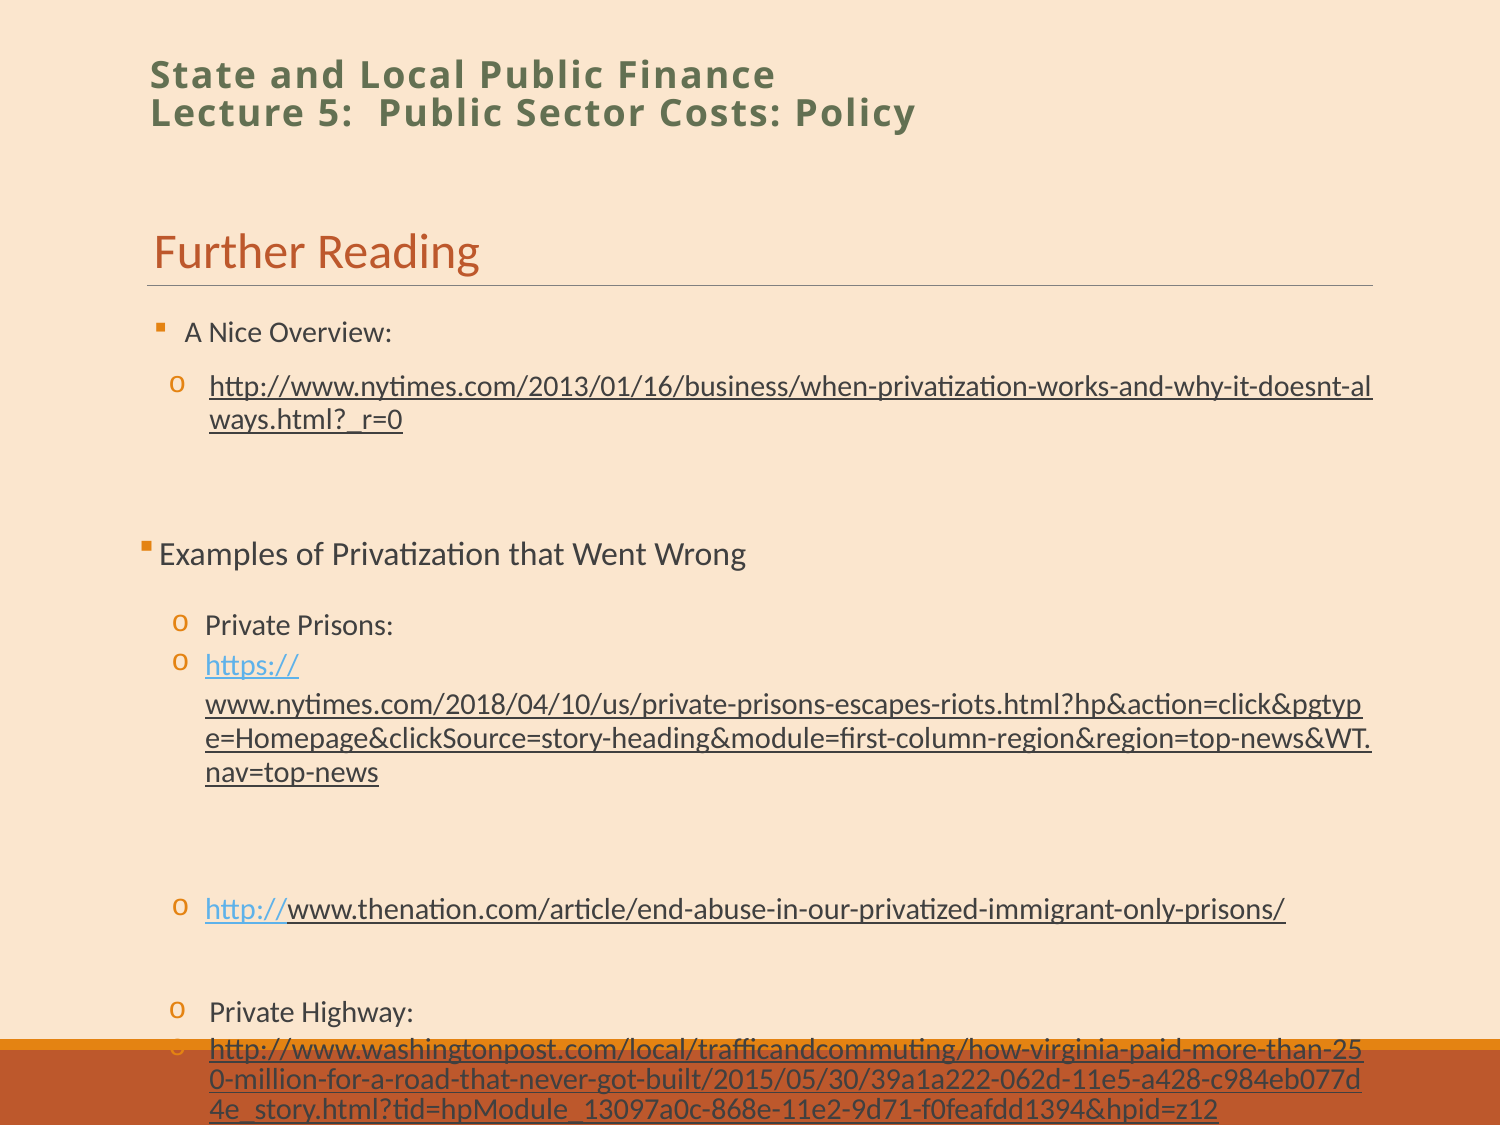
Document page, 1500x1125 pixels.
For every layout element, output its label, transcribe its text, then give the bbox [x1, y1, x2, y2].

text_box Further Reading [139, 217, 496, 287]
list A Nice Overview: http://www.nytimes.com/2013/01/16/business/when-privatization-works-and-why-it-doesnt-always.html?_r=0 Examples of Privatization that Went Wrong Private Prisons: https://www.nytimes.com/2018/04/10/us/private-prisons-escapes-riots.html?hp&action=click&pgtype=Homepage&clickSource=story-heading&module=first-column-region&region=top-news&WT.nav=top-news http://www.thenation.com/article/end-abuse-in-our-privatized-immigrant-only-prisons/ Private Highway: http://www.washingtonpost.com/local/trafficandcommuting/how-virginia-paid-more-than-250-million-for-a-road-that-never-got-built/2015/05/30/39a1a222-062d-11e5-a428-c984eb077d4e_story.html?tid=hpModule_13097a0c-868e-11e2-9d71-f0feafdd1394&hpid=z12 [138, 287, 1377, 1013]
text_box State and Local Public Finance Lecture 5: Public Sector Costs: Policy [135, 50, 1373, 147]
